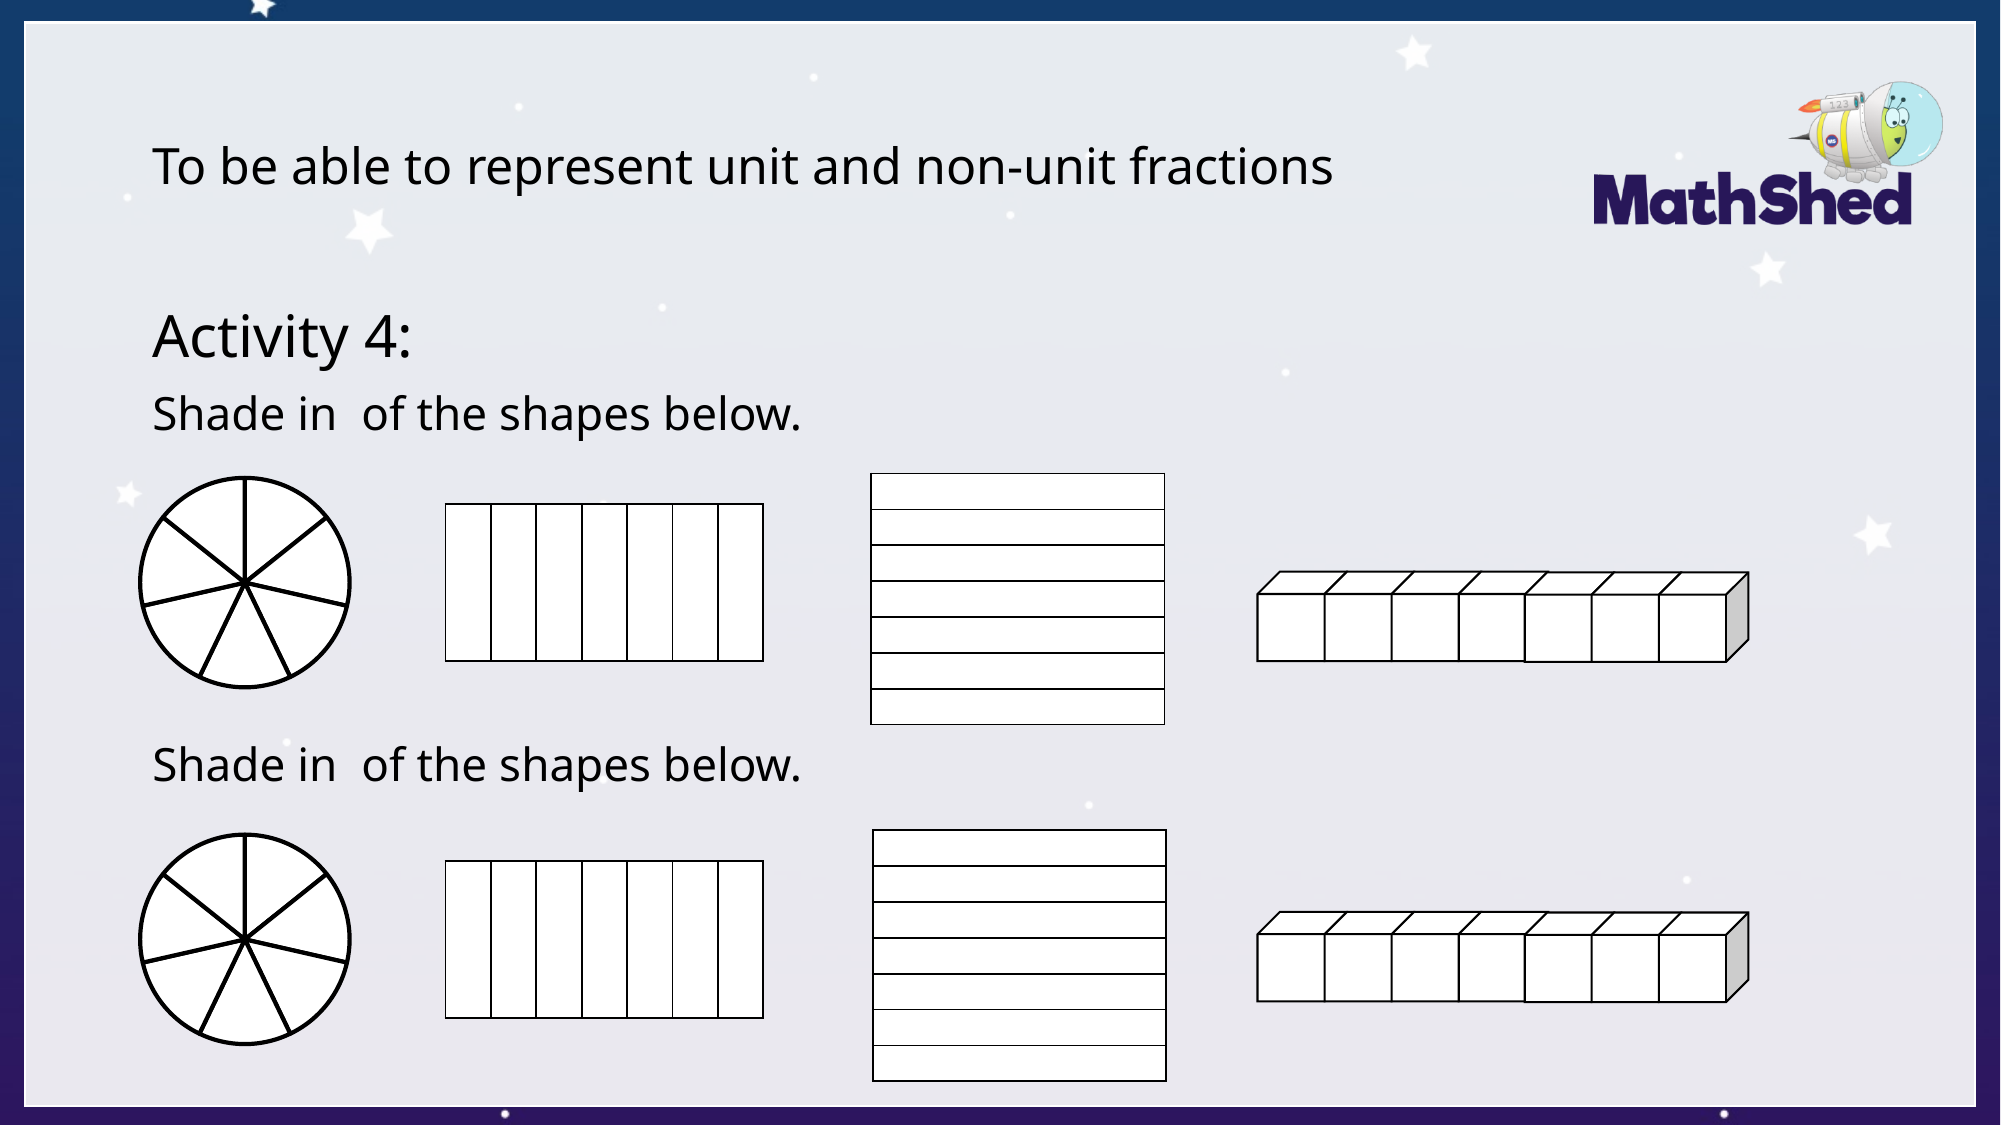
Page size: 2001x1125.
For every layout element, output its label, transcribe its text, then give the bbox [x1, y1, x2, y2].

table_header [874, 831, 1165, 865]
chart [44, 830, 446, 1049]
table_cell [874, 903, 1165, 937]
text_box [1590, 571, 1680, 663]
table_header [719, 862, 762, 1017]
text_box [1323, 910, 1413, 1003]
text_box [1323, 570, 1413, 663]
table_cell [872, 654, 1164, 688]
table_header [872, 474, 1164, 509]
text_box [1390, 910, 1480, 1003]
table_cell [874, 975, 1165, 1009]
table_header [719, 505, 762, 660]
table_cell [872, 546, 1164, 580]
table_cell [874, 1046, 1165, 1080]
table_header [583, 505, 626, 660]
table_cell [874, 867, 1165, 901]
text_box [1590, 911, 1680, 1004]
picture [0, 0, 2001, 1125]
chart [44, 473, 446, 692]
table_header [537, 862, 581, 1017]
table_header [446, 862, 490, 1017]
table_header [537, 505, 581, 660]
table_header [492, 862, 535, 1017]
text_box [1657, 571, 1750, 663]
table_header [628, 862, 672, 1017]
table_header [492, 505, 535, 660]
text_box [1657, 911, 1750, 1004]
table_header [446, 505, 490, 660]
table_header [628, 505, 672, 660]
text_box [1256, 910, 1346, 1003]
table_cell [872, 690, 1164, 724]
table_cell [872, 618, 1164, 652]
title To be able to represent unit and non-unit fractions [137, 59, 1578, 278]
table_header [673, 505, 717, 660]
table_cell [872, 510, 1164, 544]
table_header [673, 862, 717, 1017]
table_cell [872, 582, 1164, 616]
text_box [1390, 570, 1480, 663]
text_box [1523, 911, 1613, 1004]
text_box [1457, 910, 1550, 1003]
table_header [583, 862, 626, 1017]
text_box [1523, 571, 1612, 663]
text_box [1256, 570, 1346, 663]
table_cell [874, 1010, 1165, 1045]
table_cell [874, 939, 1165, 973]
text_box [1457, 570, 1550, 663]
